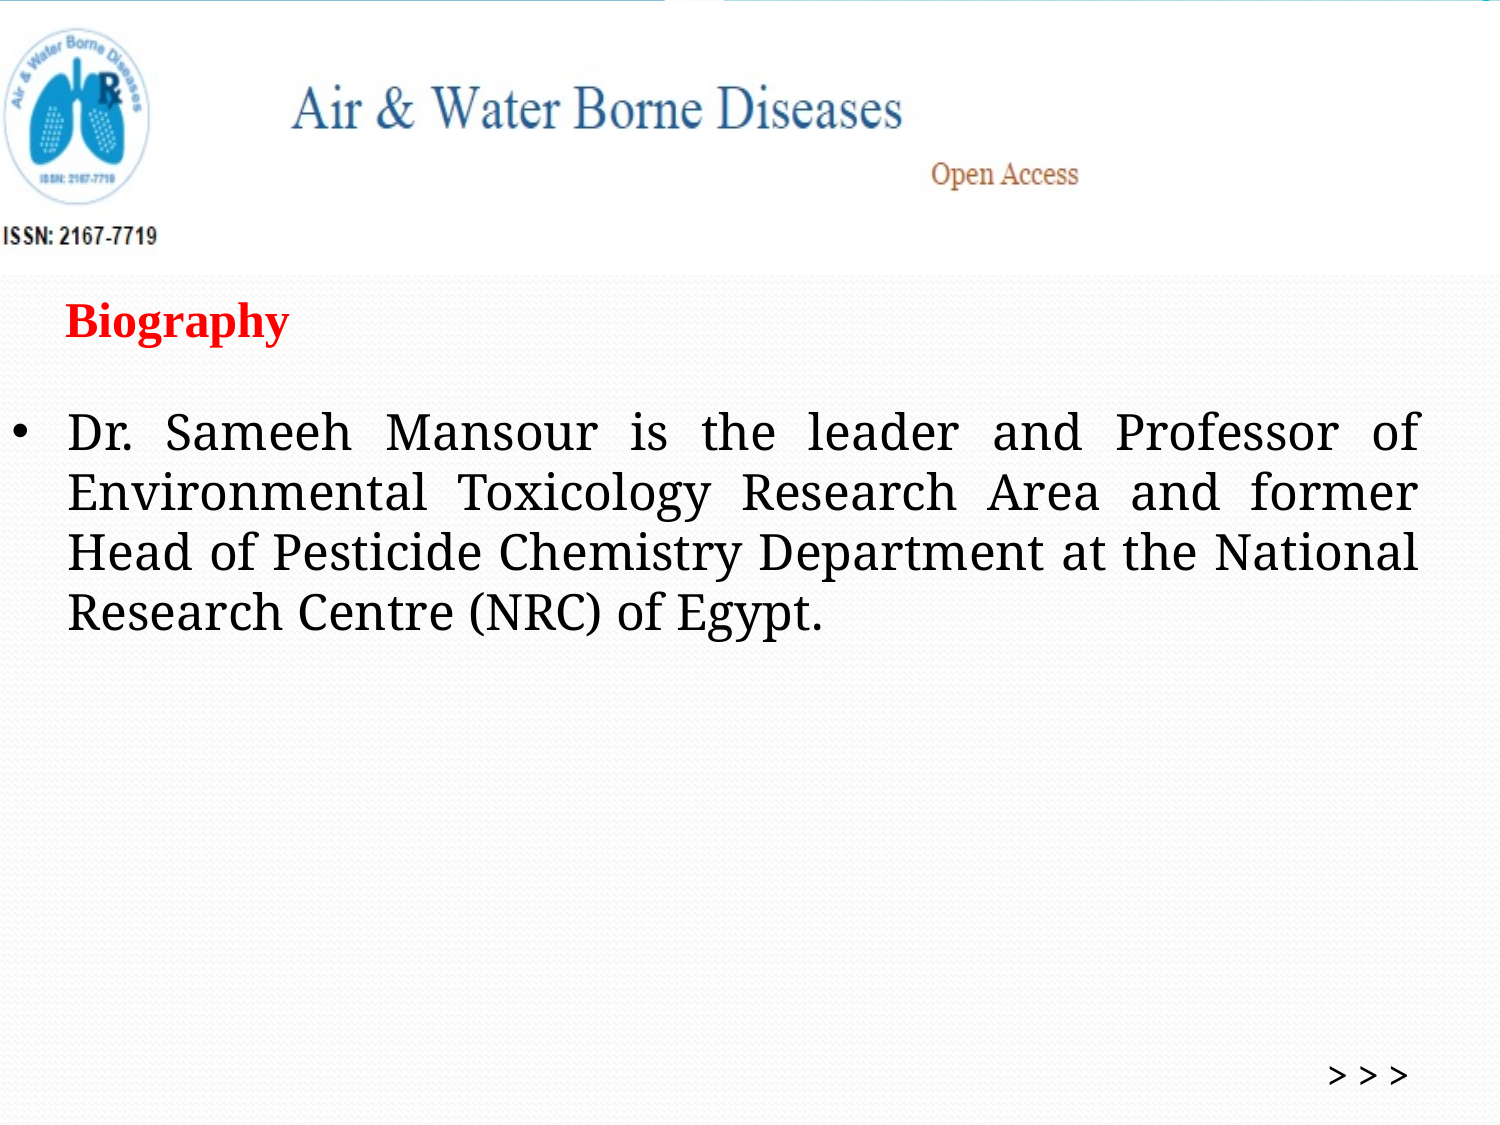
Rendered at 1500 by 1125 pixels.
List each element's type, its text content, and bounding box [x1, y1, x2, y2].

text_box Dr. Sameeh Mansour is the leader and Professor of Environmental Toxicology Research Area and former Head of Pesticide Chemistry Department at the National Research Centre (NRC) of Egypt. [0, 393, 1435, 649]
picture [0, 1, 1500, 276]
text_box Biography [48, 288, 307, 356]
text_box > > > [1312, 1044, 1450, 1105]
